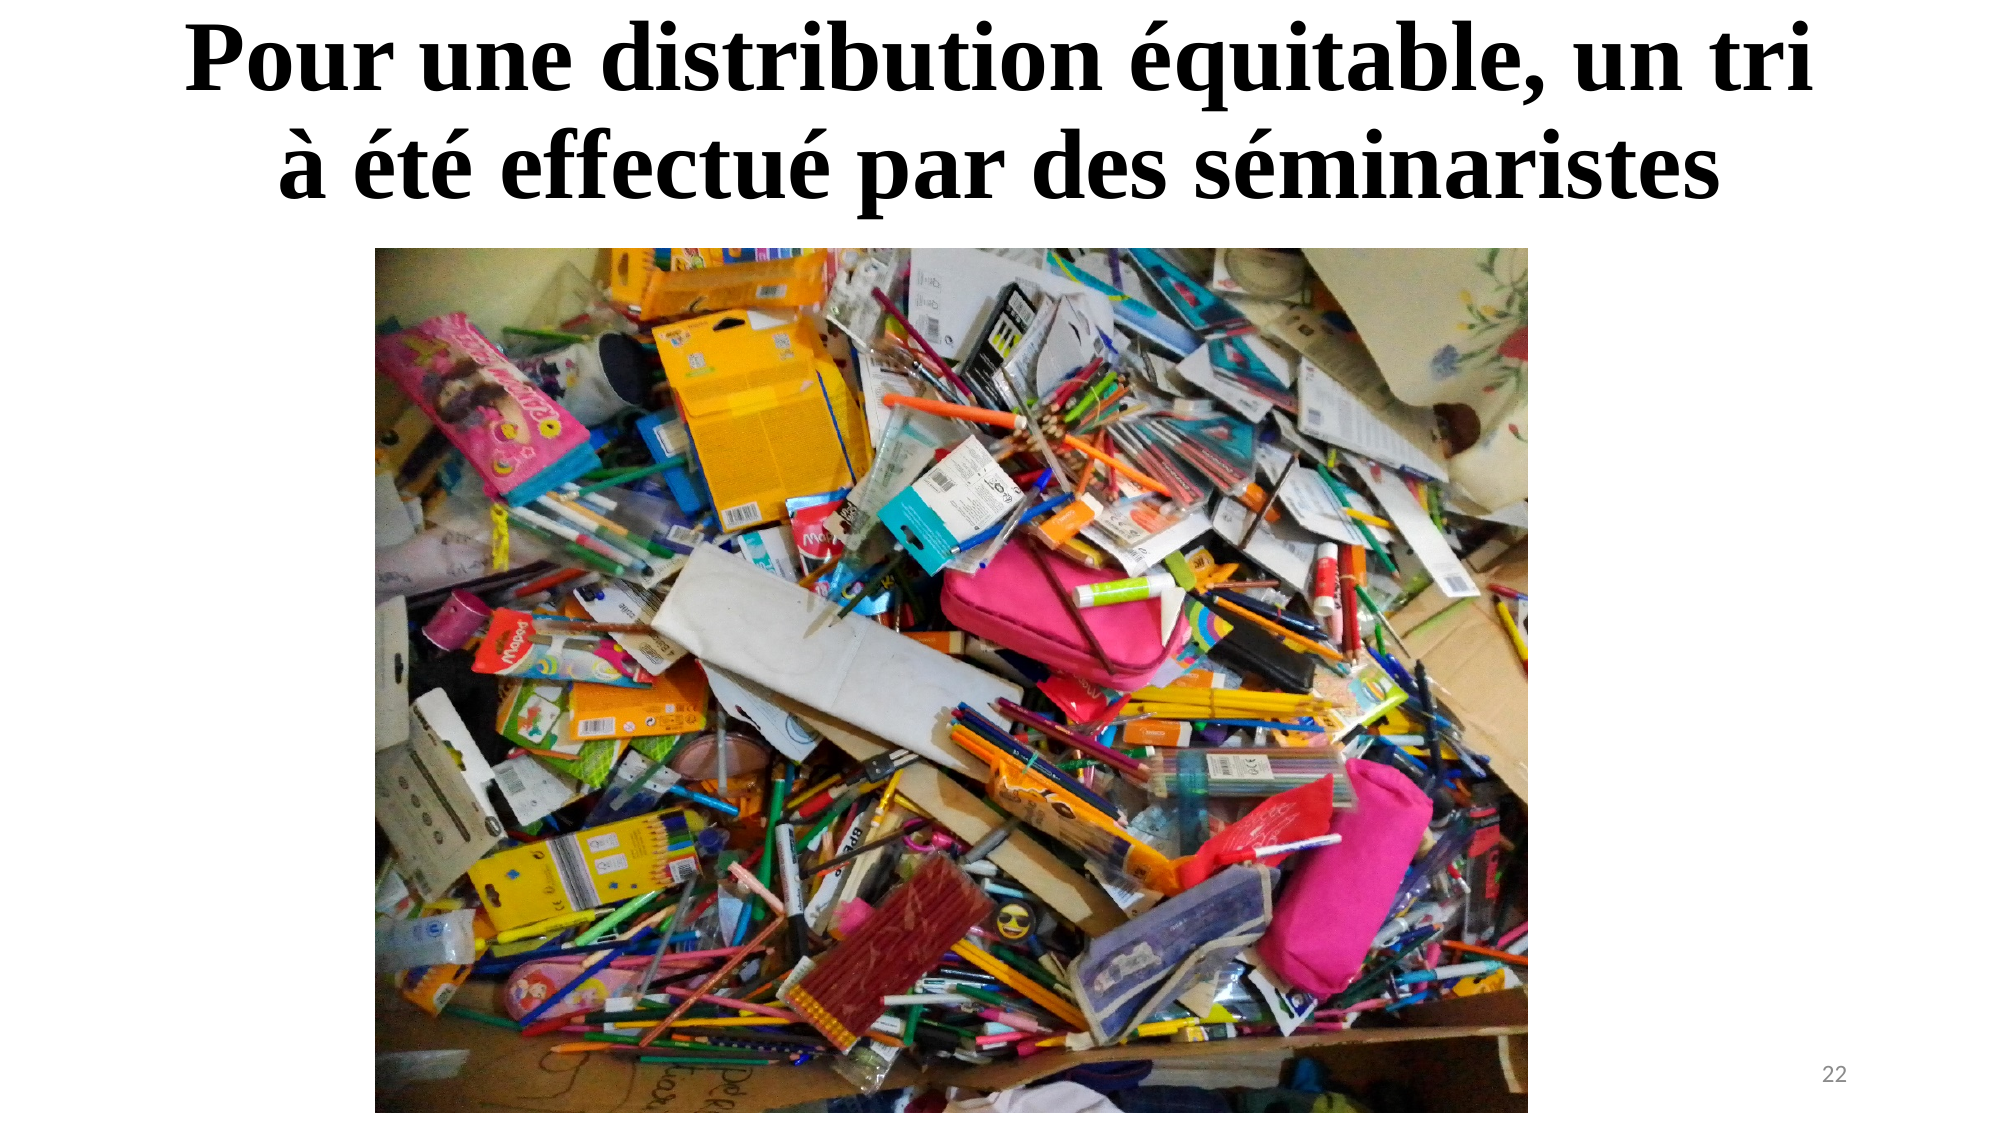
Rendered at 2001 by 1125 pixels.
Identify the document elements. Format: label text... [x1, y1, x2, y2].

slide_number 22 [1528, 1042, 1863, 1103]
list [374, 248, 1528, 1113]
title Pour une distribution équitable, un tri à été effectué par des séminaristes [137, 0, 1863, 225]
